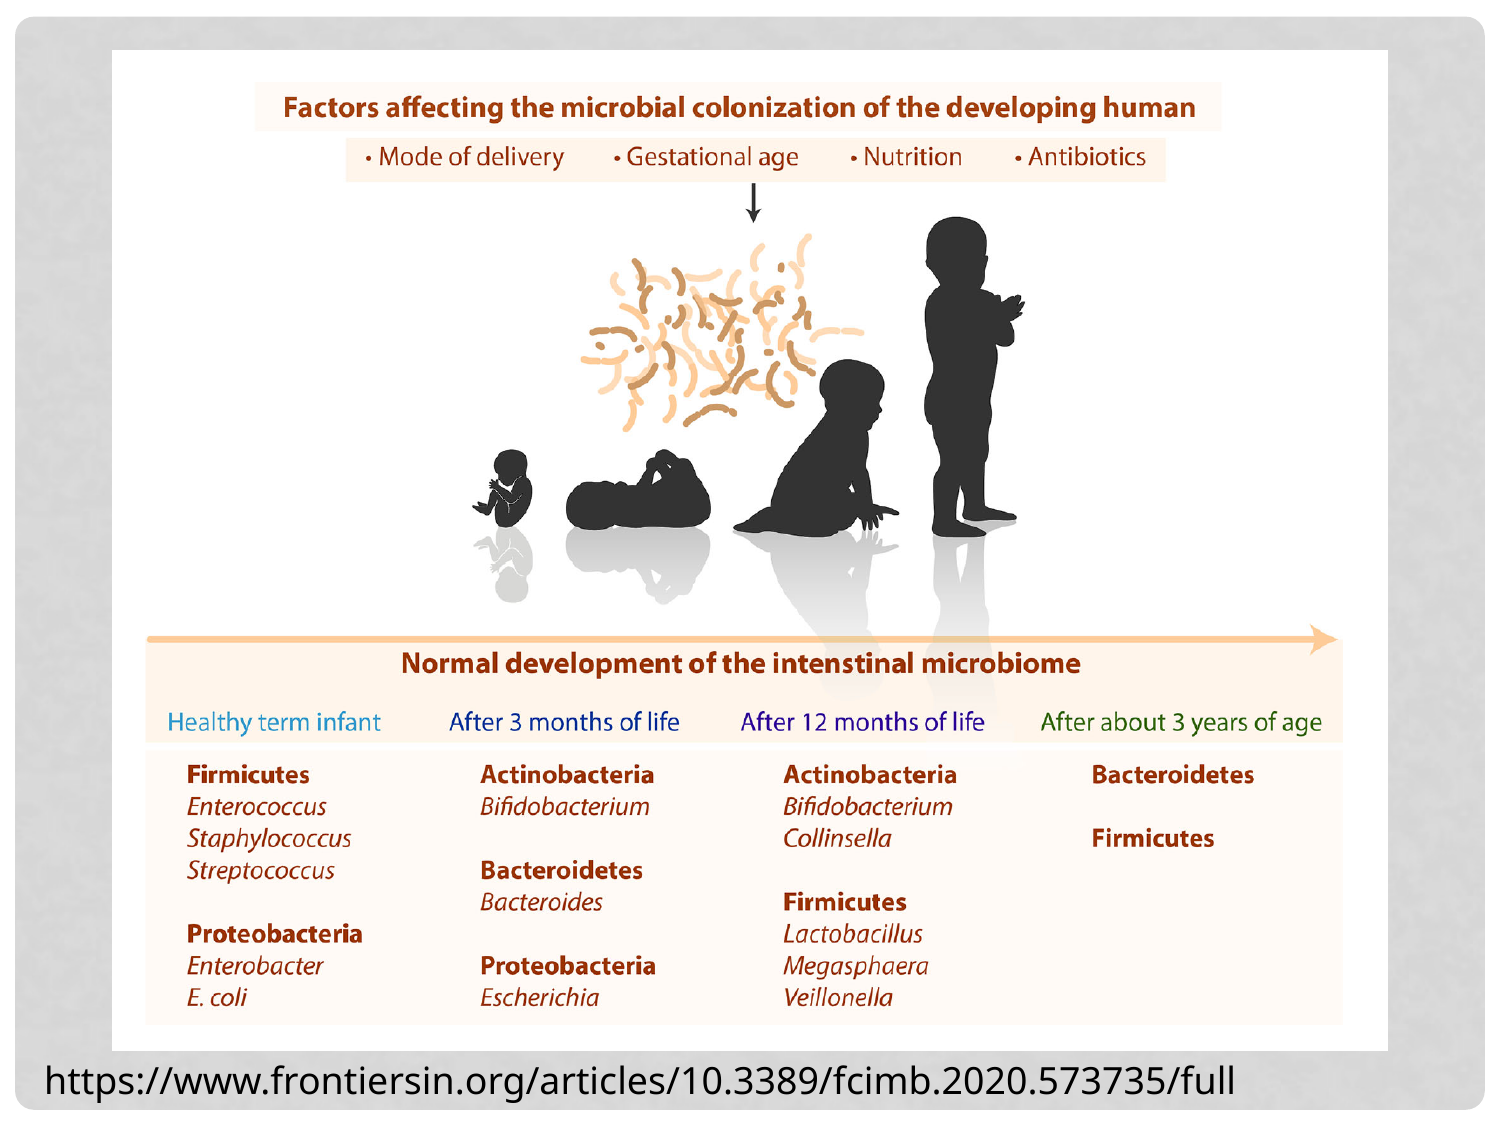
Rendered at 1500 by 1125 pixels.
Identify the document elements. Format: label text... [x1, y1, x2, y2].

text_box https://www.frontiersin.org/articles/10.3389/fcimb.2020.573735/full [29, 1049, 1388, 1110]
picture [15, 16, 1485, 1110]
